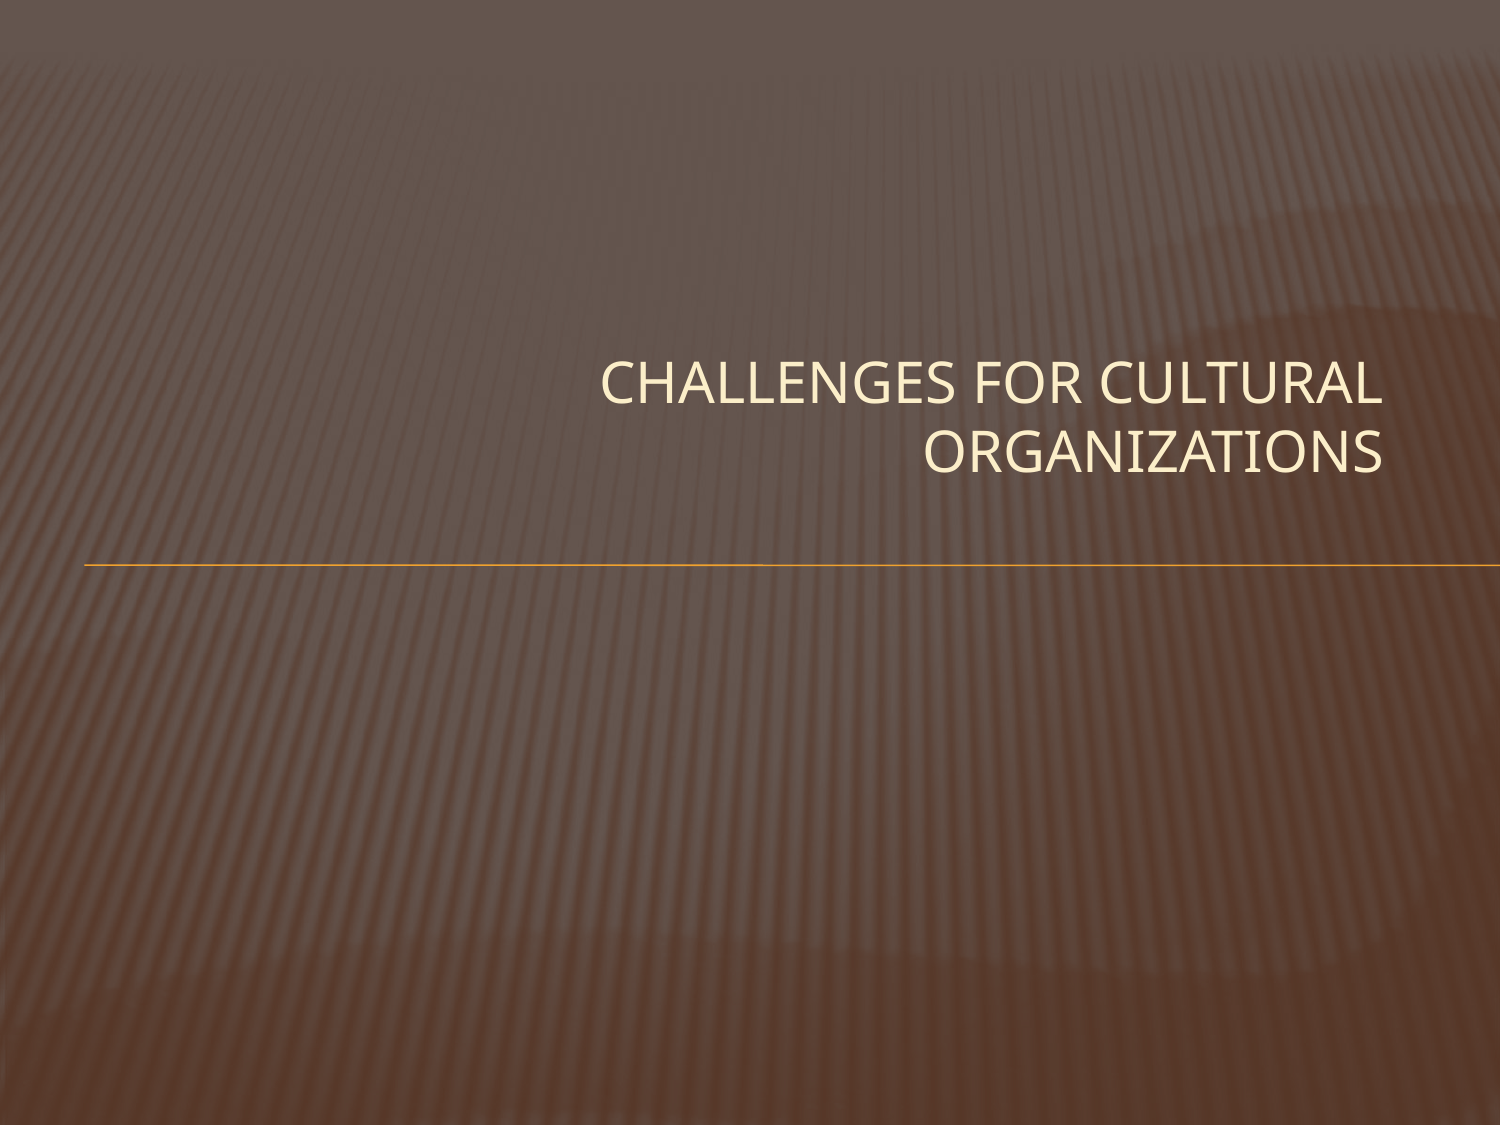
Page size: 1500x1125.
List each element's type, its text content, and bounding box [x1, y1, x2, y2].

title Challenges for cultural organizations [123, 338, 1399, 562]
